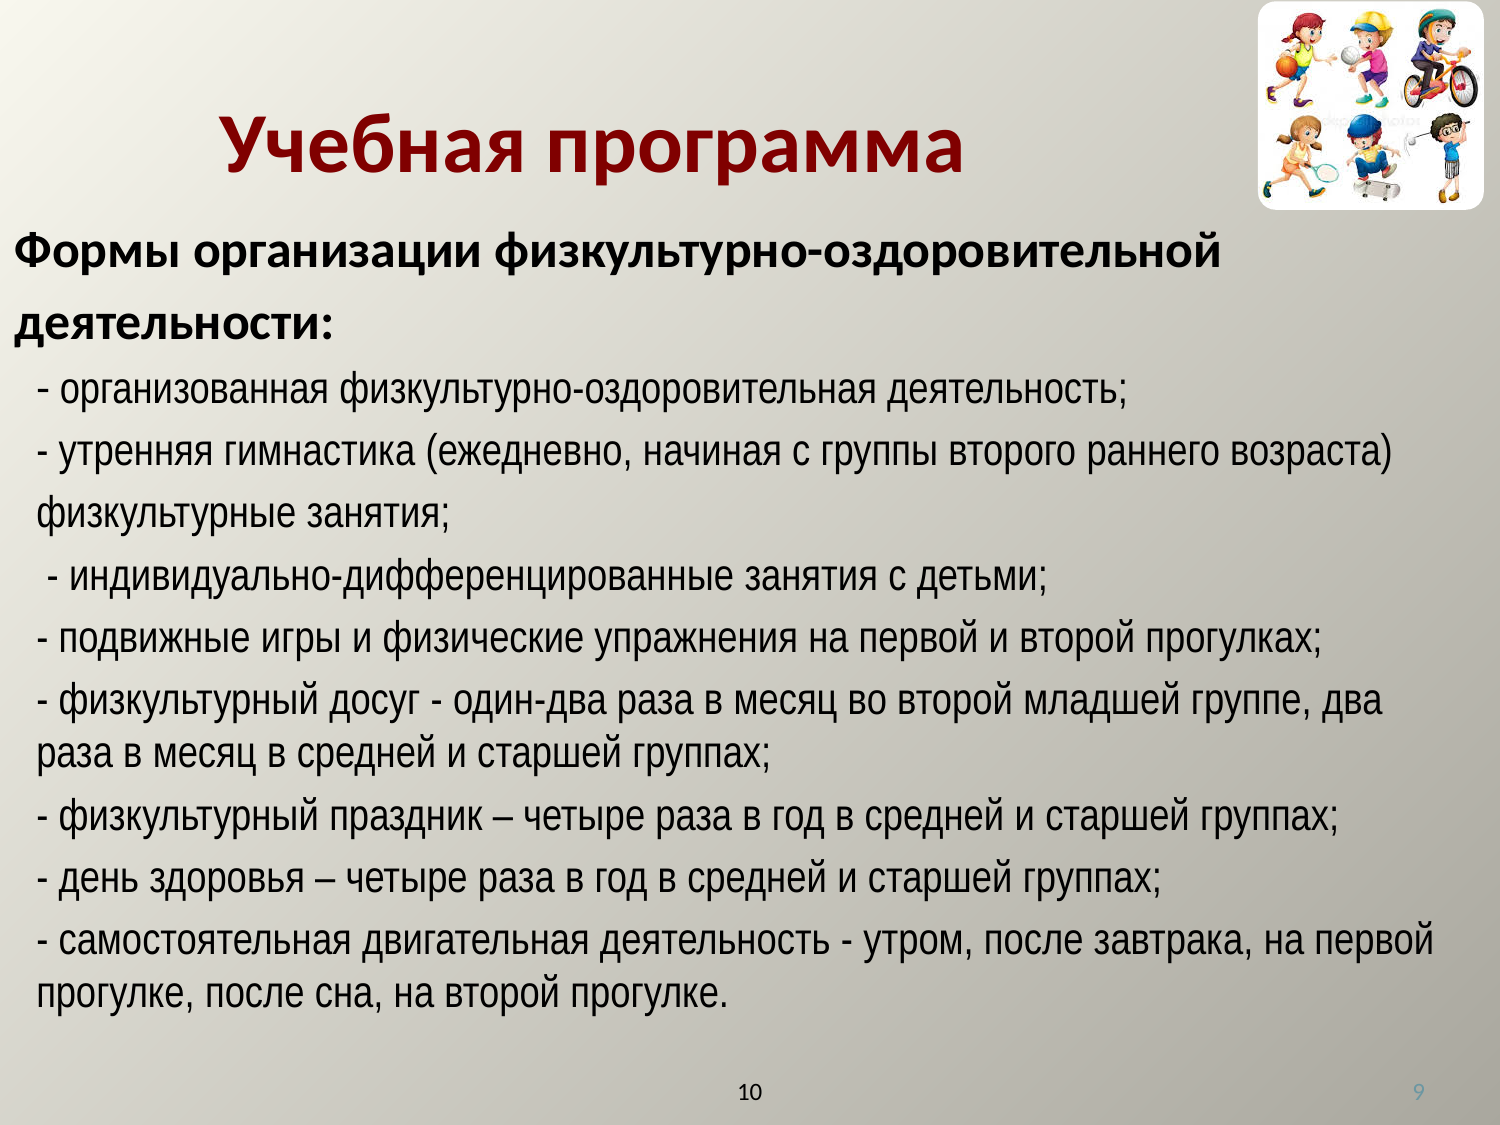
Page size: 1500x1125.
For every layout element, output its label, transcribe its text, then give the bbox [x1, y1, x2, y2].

slide_number 9 [1299, 1052, 1425, 1113]
title Учебная программа [0, 45, 1188, 208]
picture [1257, 1, 1485, 211]
list Формы организации физкультурно-оздоровительной деятельности: - организованная физкультурно-оздоровительная деятельность; - утренняя гимнастика (ежедневно, начиная с группы второго раннего возраста) физкультурные занятия; - индивидуально-дифференцированные занятия с детьми; - подвижные игры и физические упражнения на первой и второй прогулках; - физкультурный досуг - один-два раза в месяц во второй младшей группе, два раза в месяц в средней и старшей группах; - физкультурный праздник – четыре раза в год в средней и старшей группах; - день здоровья – четыре раза в год в средней и старшей группах; - самостоятельная двигательная деятельность - утром, после завтрака, на первой прогулке, после сна, на второй прогулке. [0, 208, 1471, 1035]
footer 10 [512, 1052, 988, 1113]
